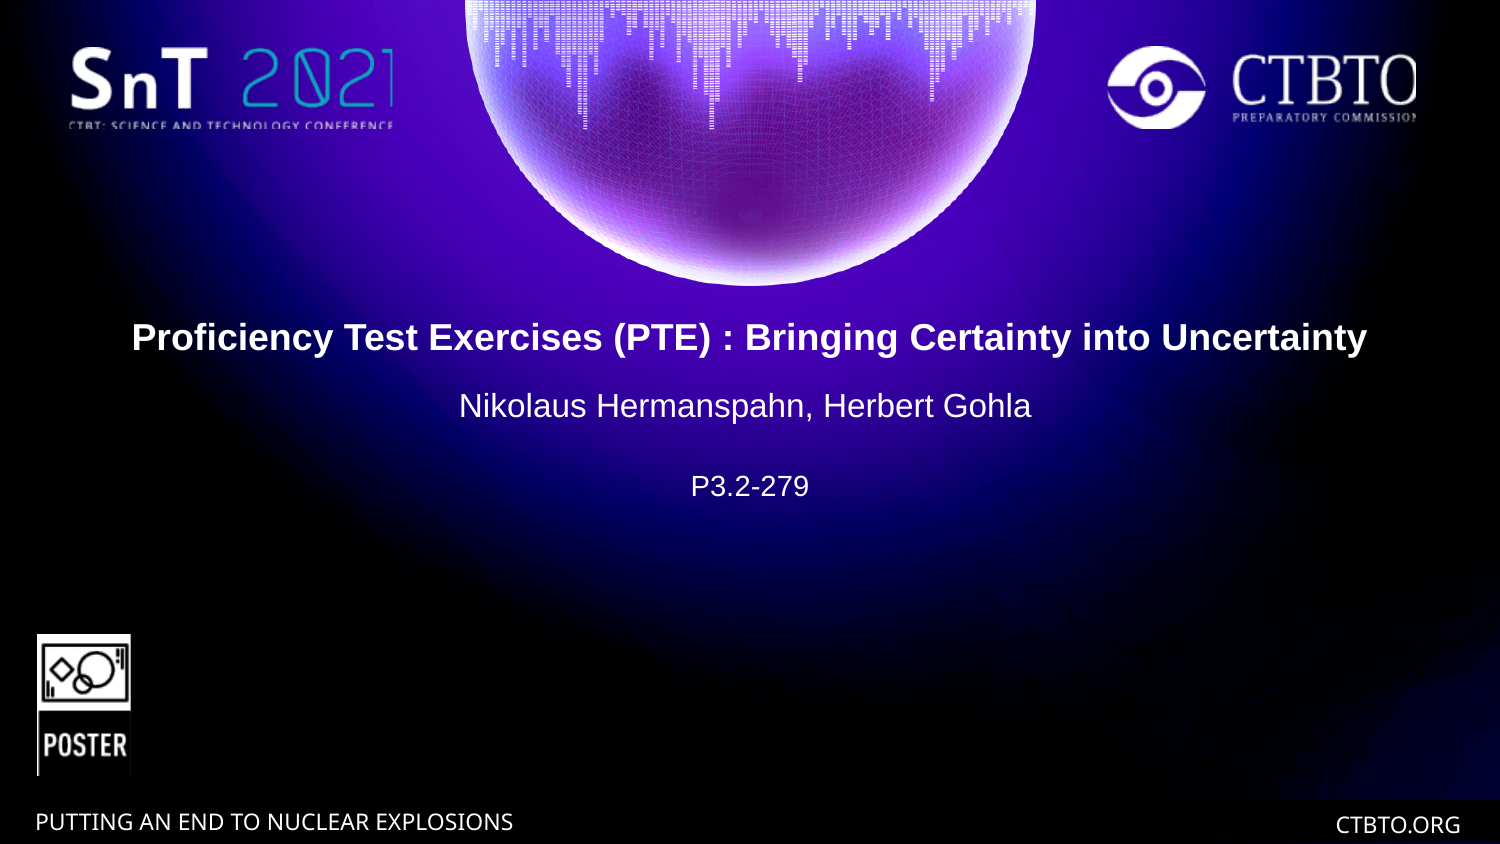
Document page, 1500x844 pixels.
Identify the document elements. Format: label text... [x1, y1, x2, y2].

text_box Proficiency Test Exercises (PTE) : Bringing Certainty into Uncertainty Nikolaus Hermanspahn, Herbert Gohla [0, 311, 1500, 477]
text_box P3.2-279 [517, 459, 983, 510]
picture [0, 0, 1500, 311]
picture [0, 477, 1500, 799]
